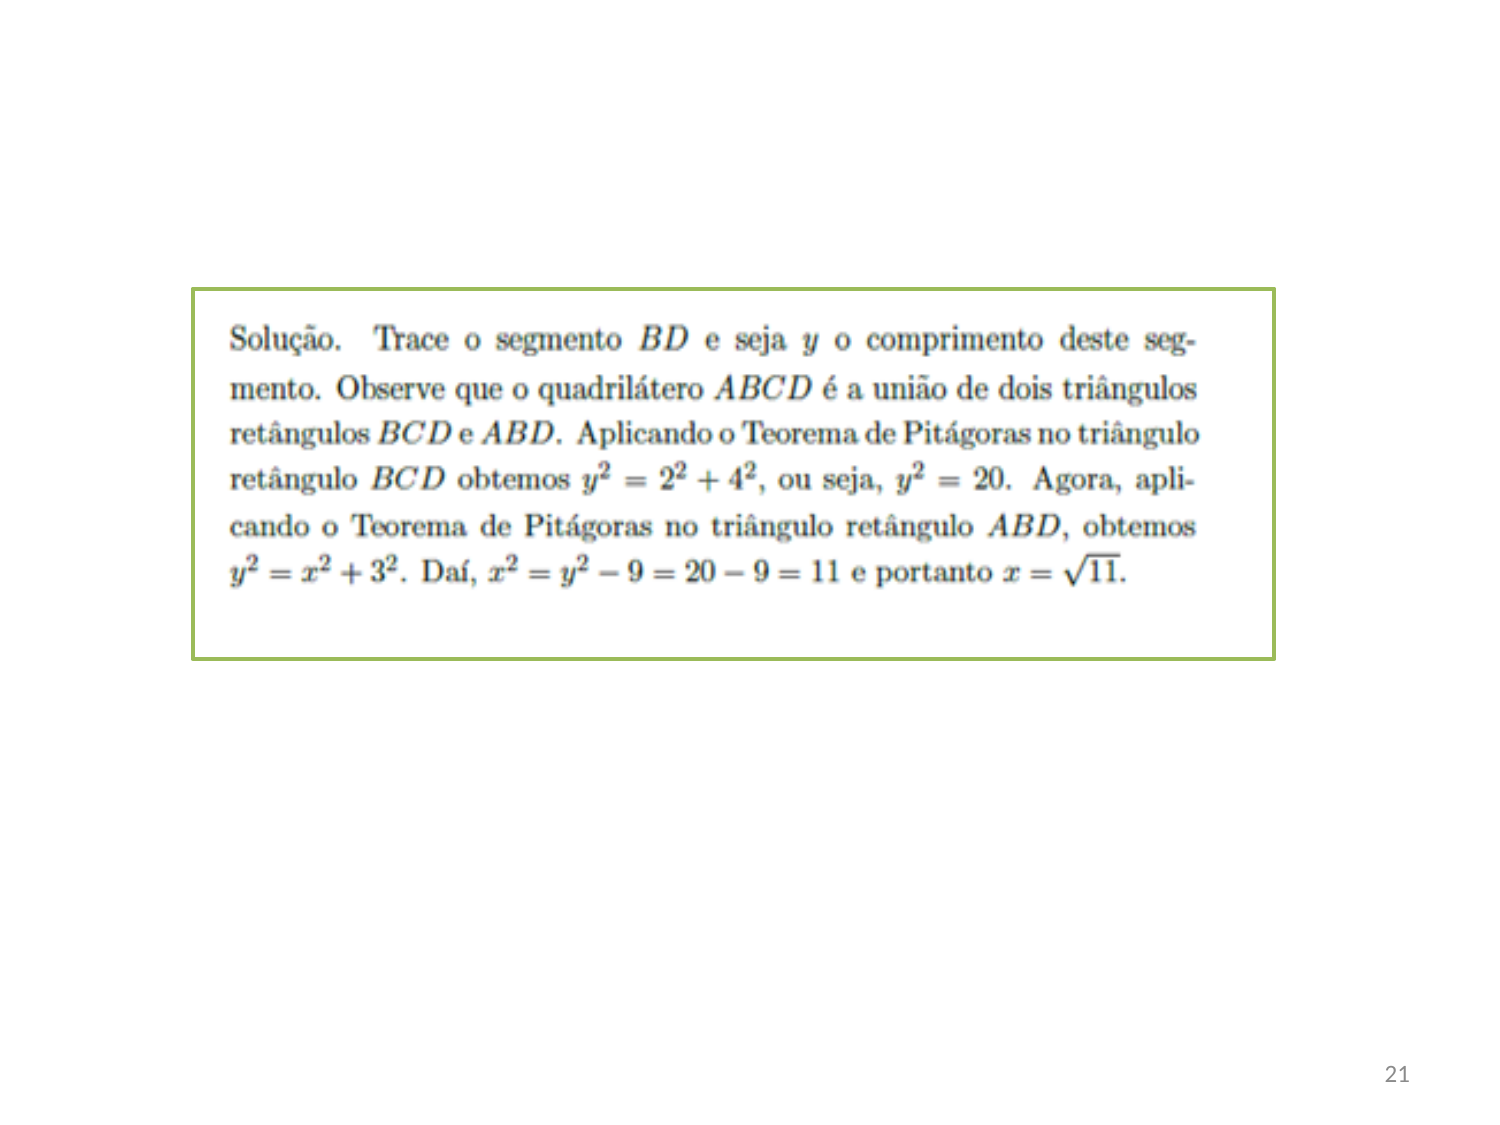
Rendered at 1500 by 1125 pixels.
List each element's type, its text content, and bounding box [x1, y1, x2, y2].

picture [194, 290, 1273, 658]
slide_number 21 [1074, 1042, 1425, 1103]
